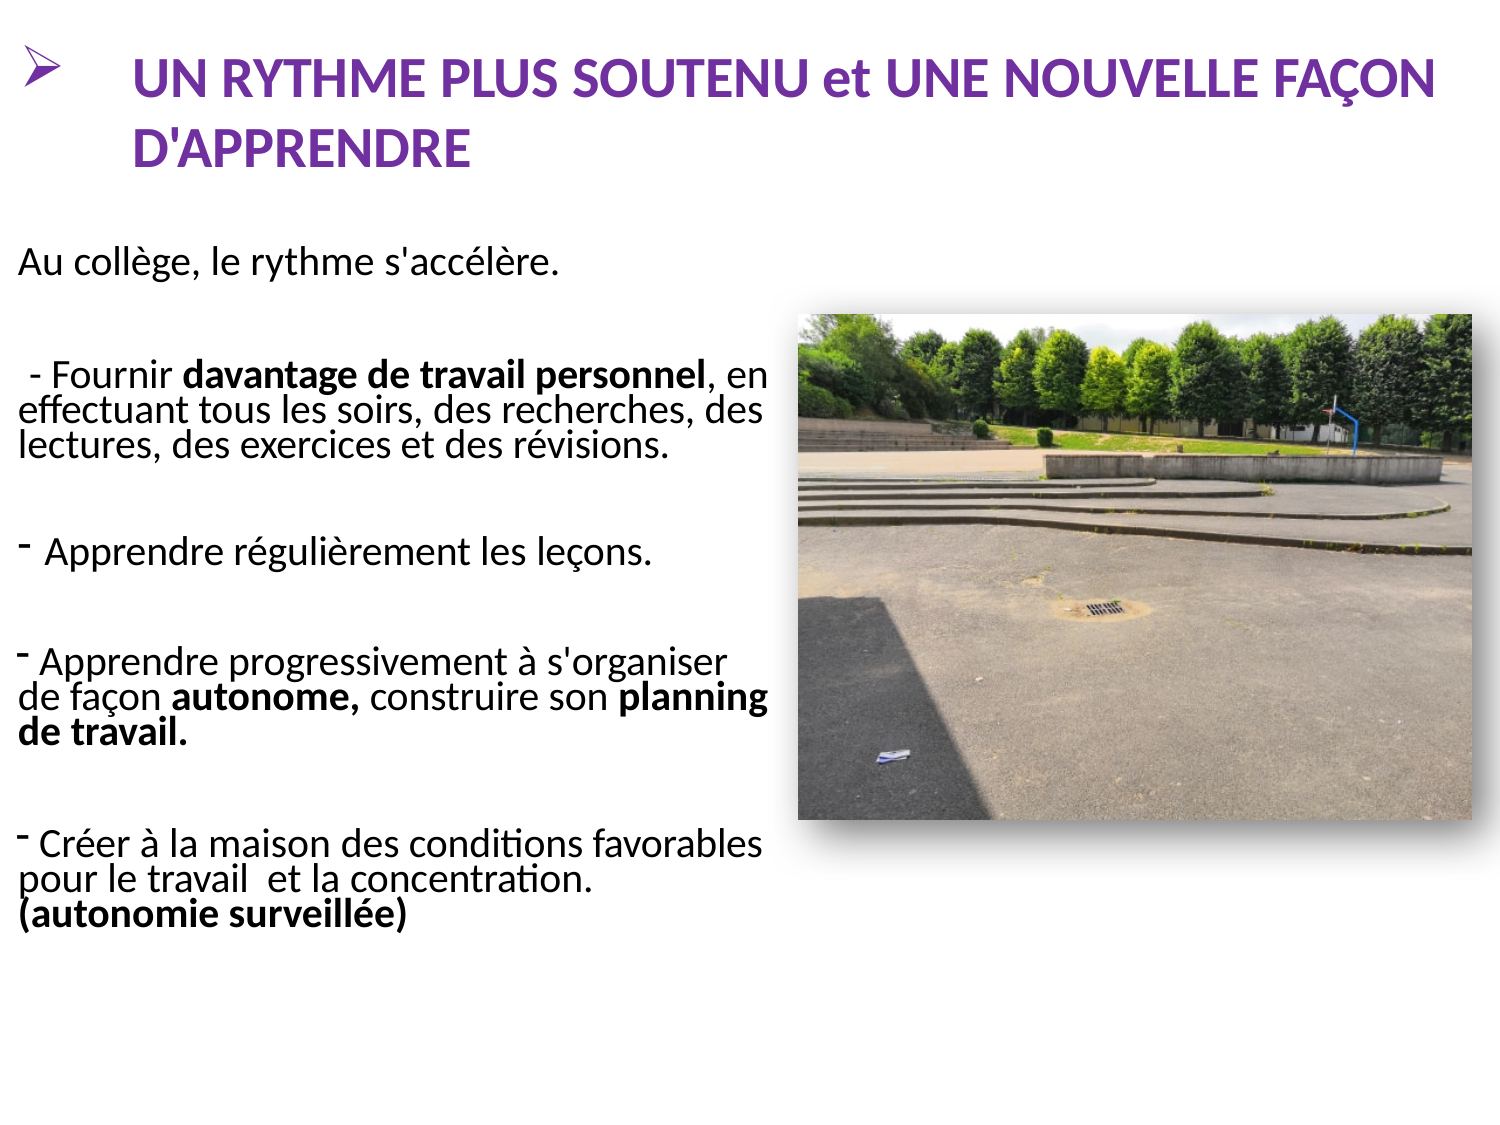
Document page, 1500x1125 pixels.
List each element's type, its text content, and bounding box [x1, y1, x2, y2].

text_box Au collège, le rythme s'accélère. - Fournir davantage de travail personnel, en effectuant tous les soirs, des recherches, des lectures, des exercices et des révisions. Apprendre régulièrement les leçons. Apprendre progressivement à s'organiser de façon autonome, construire son planning de travail. Créer à la maison des conditions favorables pour le travail et la concentration. (autonomie surveillée) [15, 228, 798, 935]
picture [798, 314, 1472, 820]
text_box UN RYTHME PLUS SOUTENU et UNE NOUVELLE FAÇON D'APPRENDRE [17, 19, 1447, 180]
